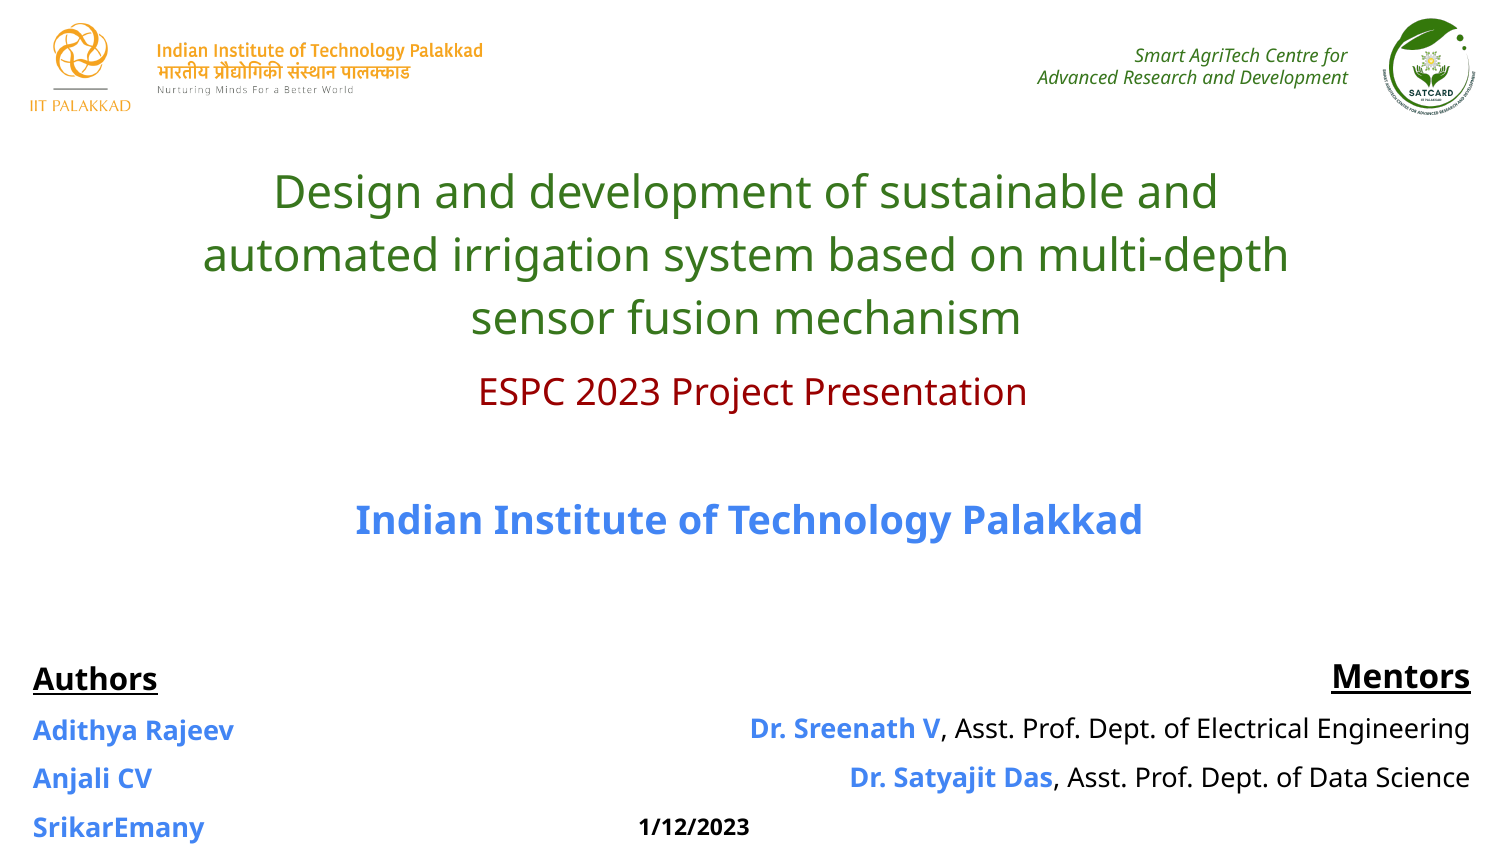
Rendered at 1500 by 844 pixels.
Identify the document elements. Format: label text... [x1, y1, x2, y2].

picture [1378, 15, 1480, 118]
text_box Design and development of sustainable and automated irrigation system based on multi-depth sensor fusion mechanism [177, 139, 1316, 359]
text_box Mentors Dr. Sreenath V, Asst. Prof. Dept. of Electrical Engineering Dr. Satyajit Das, Asst. Prof. Dept. of Data Science [546, 620, 1486, 808]
picture [13, 19, 503, 114]
text_box 1/12/2023 [603, 793, 785, 844]
text_box Authors Adithya Rajeev Anjali CV SrikarEmany Sreehari V [17, 625, 513, 844]
text_box Indian Institute of Technology Palakkad [180, 472, 1319, 558]
text_box ESPC 2023 Project Presentation [184, 346, 1323, 428]
